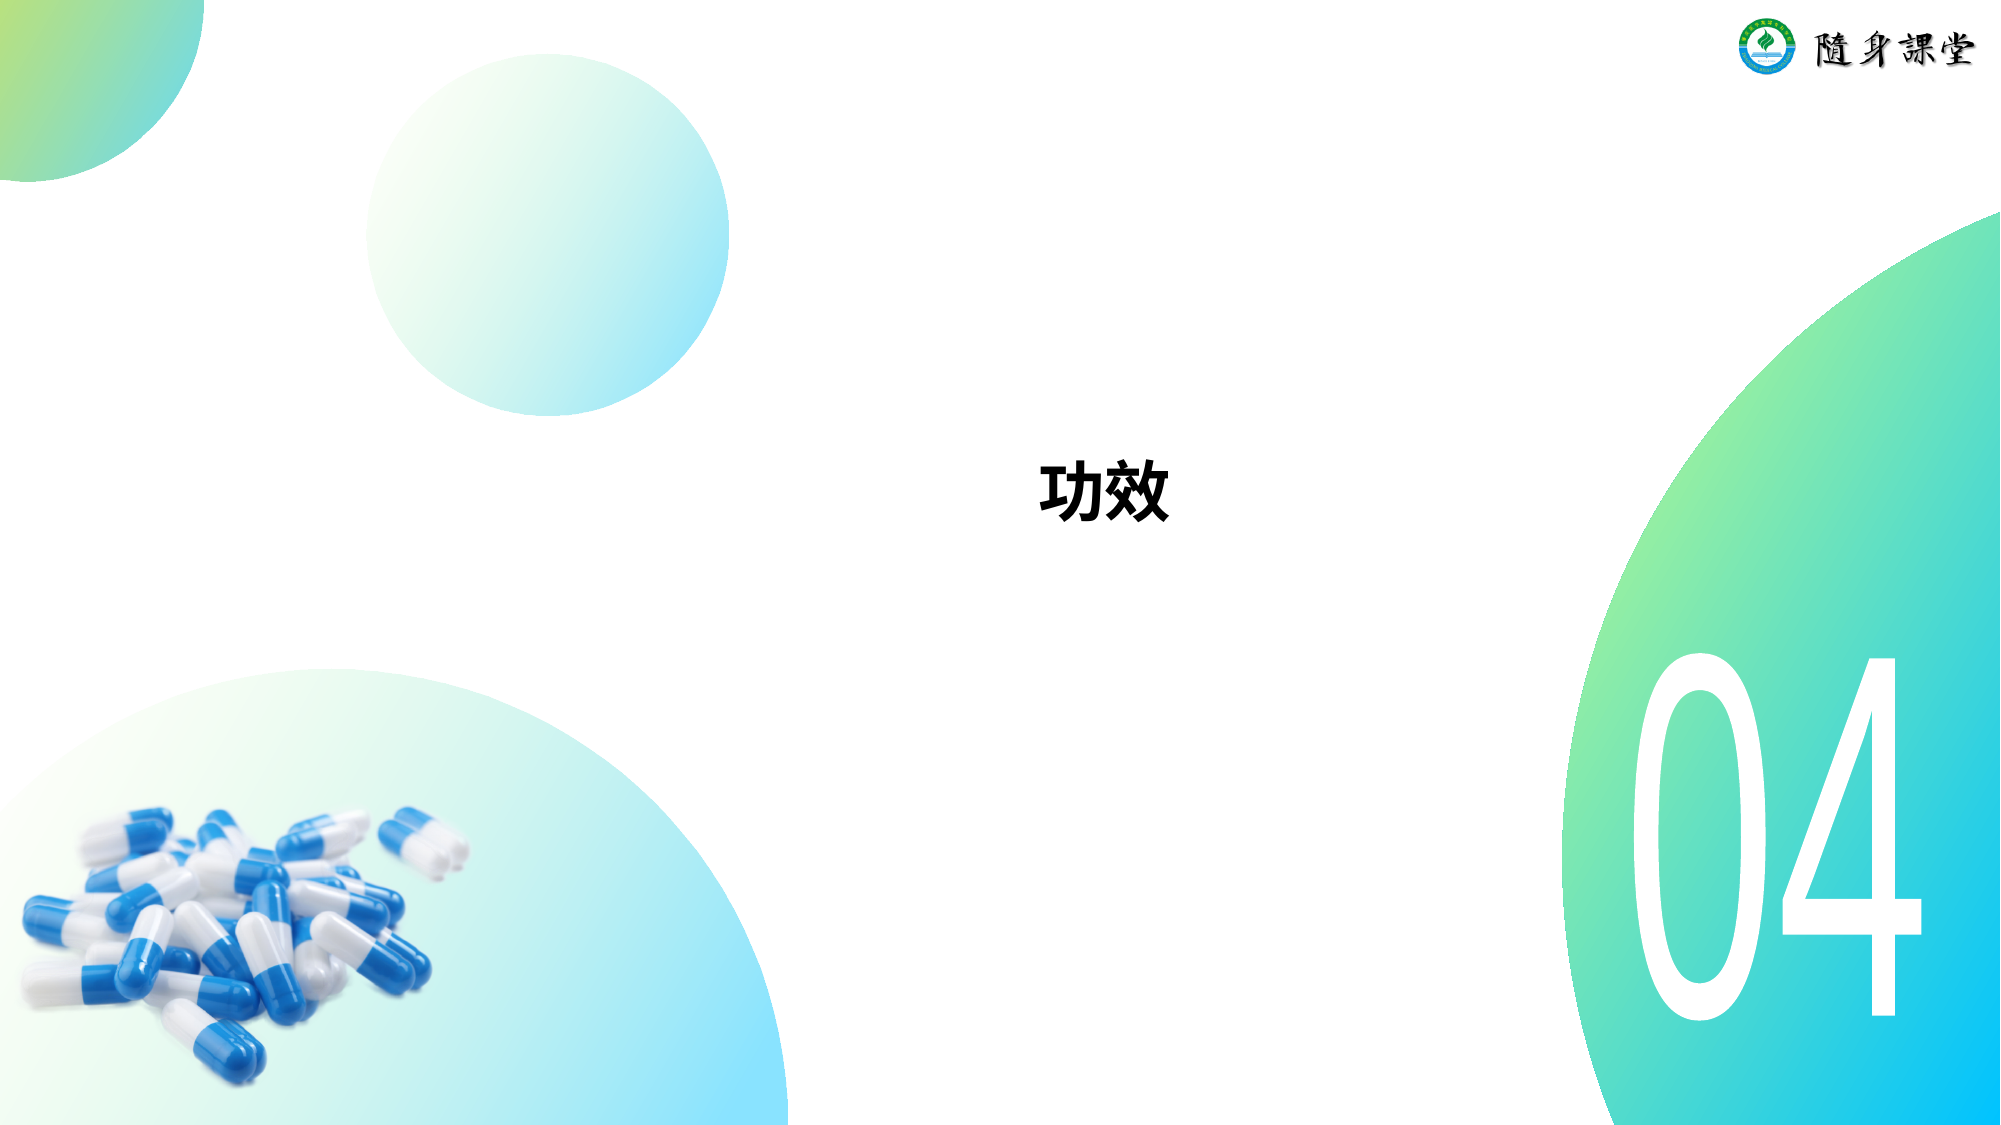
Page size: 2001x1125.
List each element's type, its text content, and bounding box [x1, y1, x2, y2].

picture [1738, 7, 1979, 85]
title 功效 [732, 430, 1477, 538]
picture [0, 757, 490, 1125]
